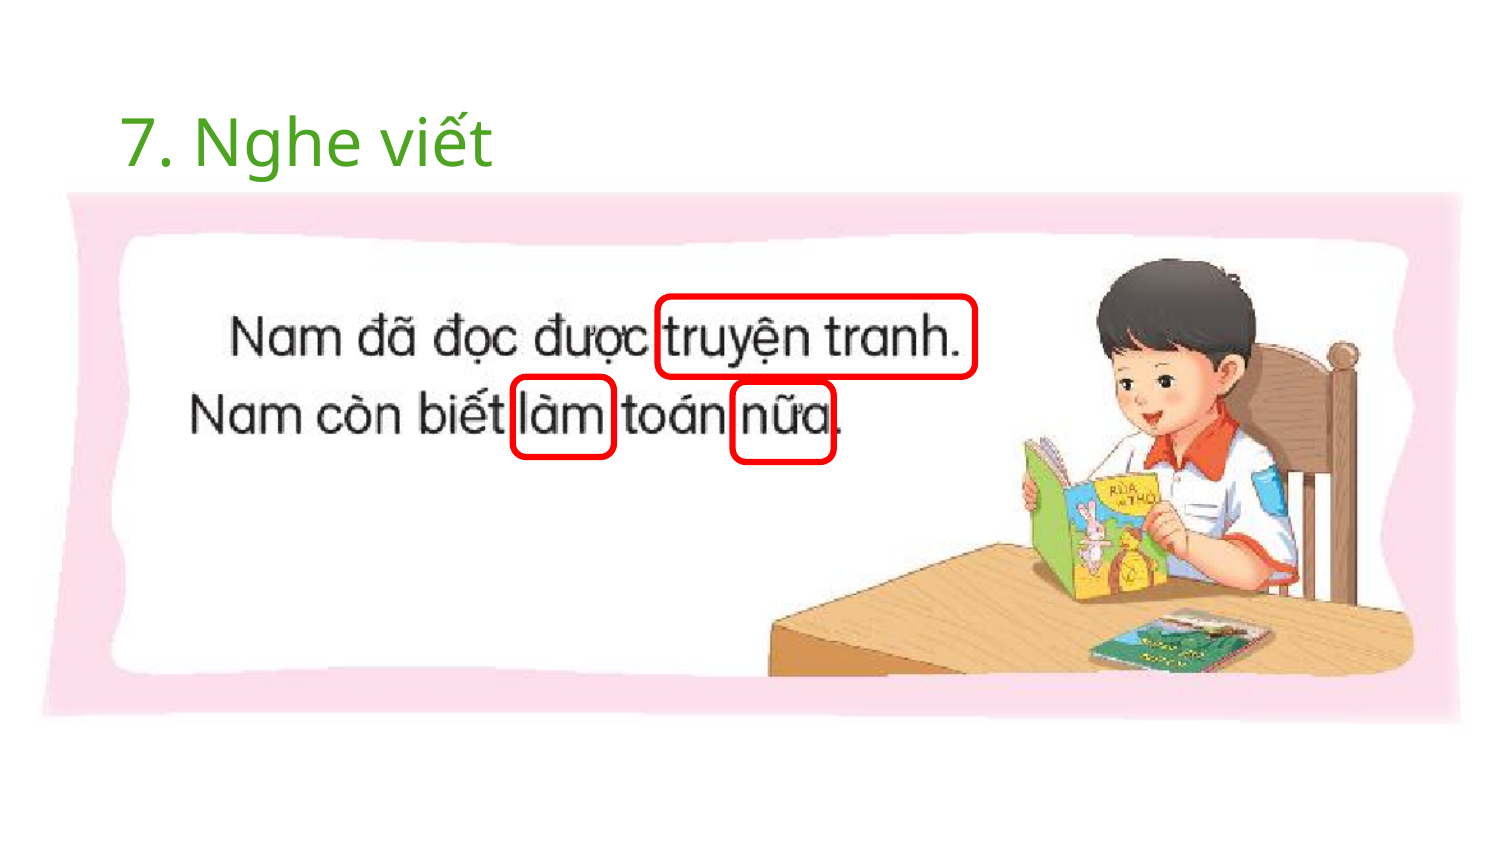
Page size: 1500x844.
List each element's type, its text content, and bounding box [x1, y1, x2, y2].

picture [25, 173, 1475, 737]
text_box 7. Nghe viết [104, 92, 564, 171]
